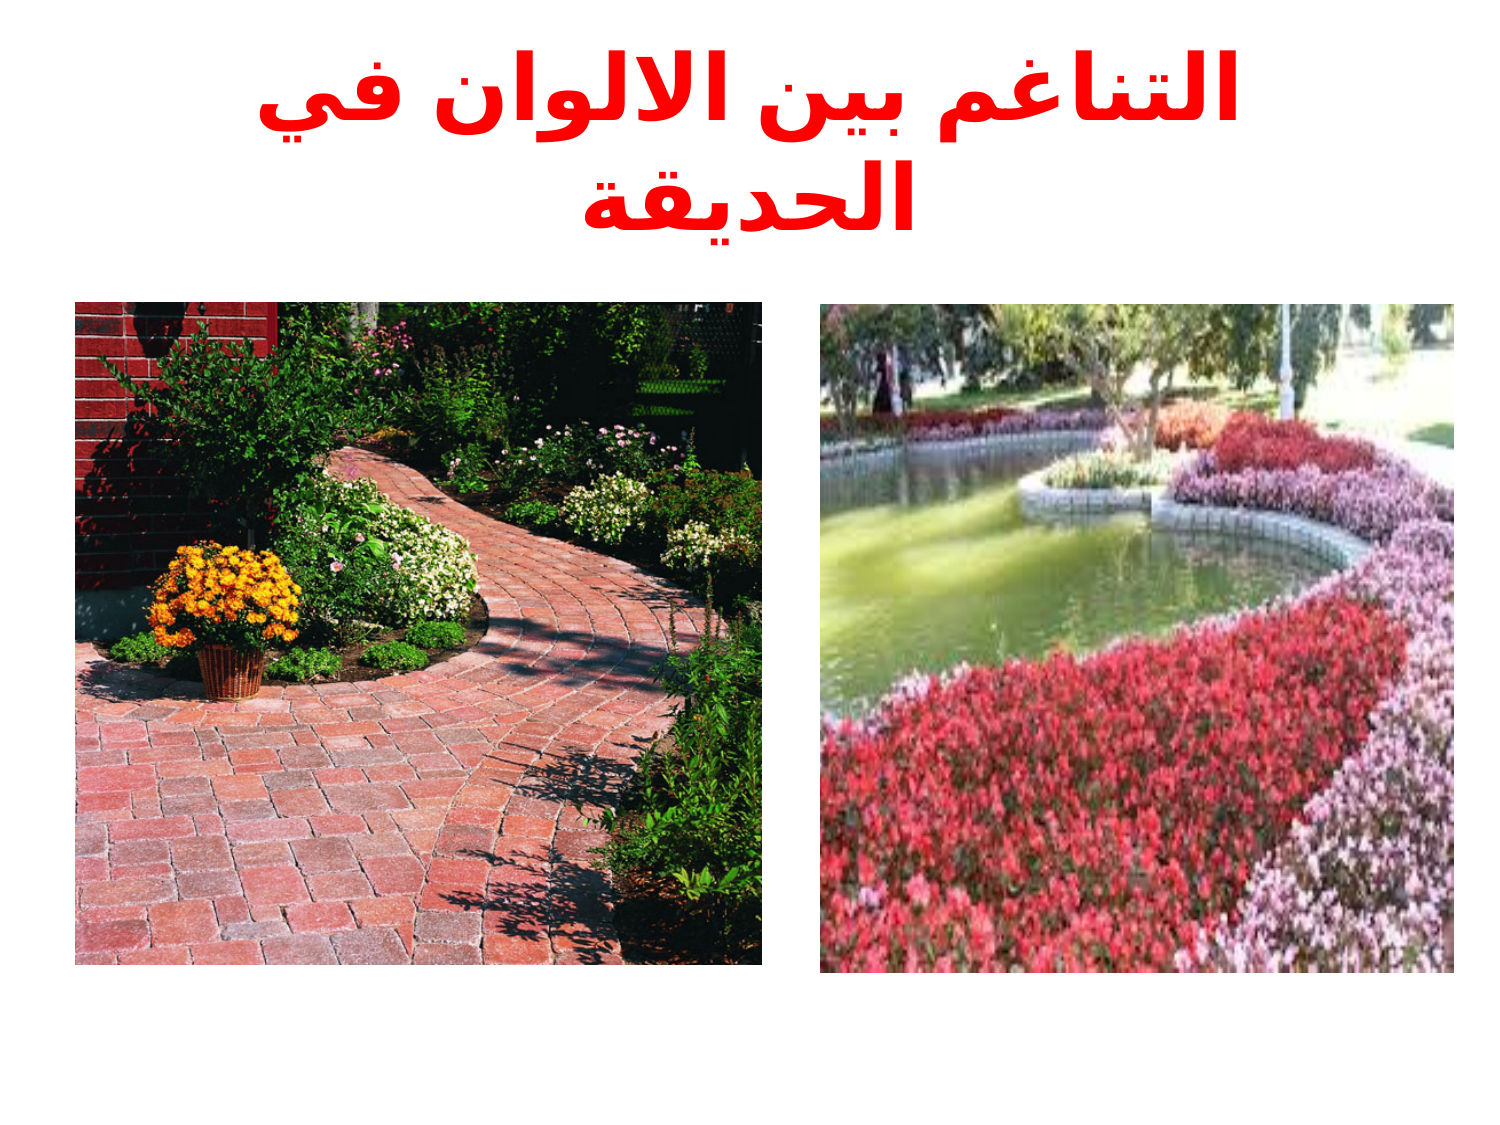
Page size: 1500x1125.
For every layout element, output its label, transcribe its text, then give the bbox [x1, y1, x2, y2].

title التناغم بين الالوان في الحديقة [75, 45, 1425, 233]
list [74, 302, 762, 966]
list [820, 304, 1454, 973]
